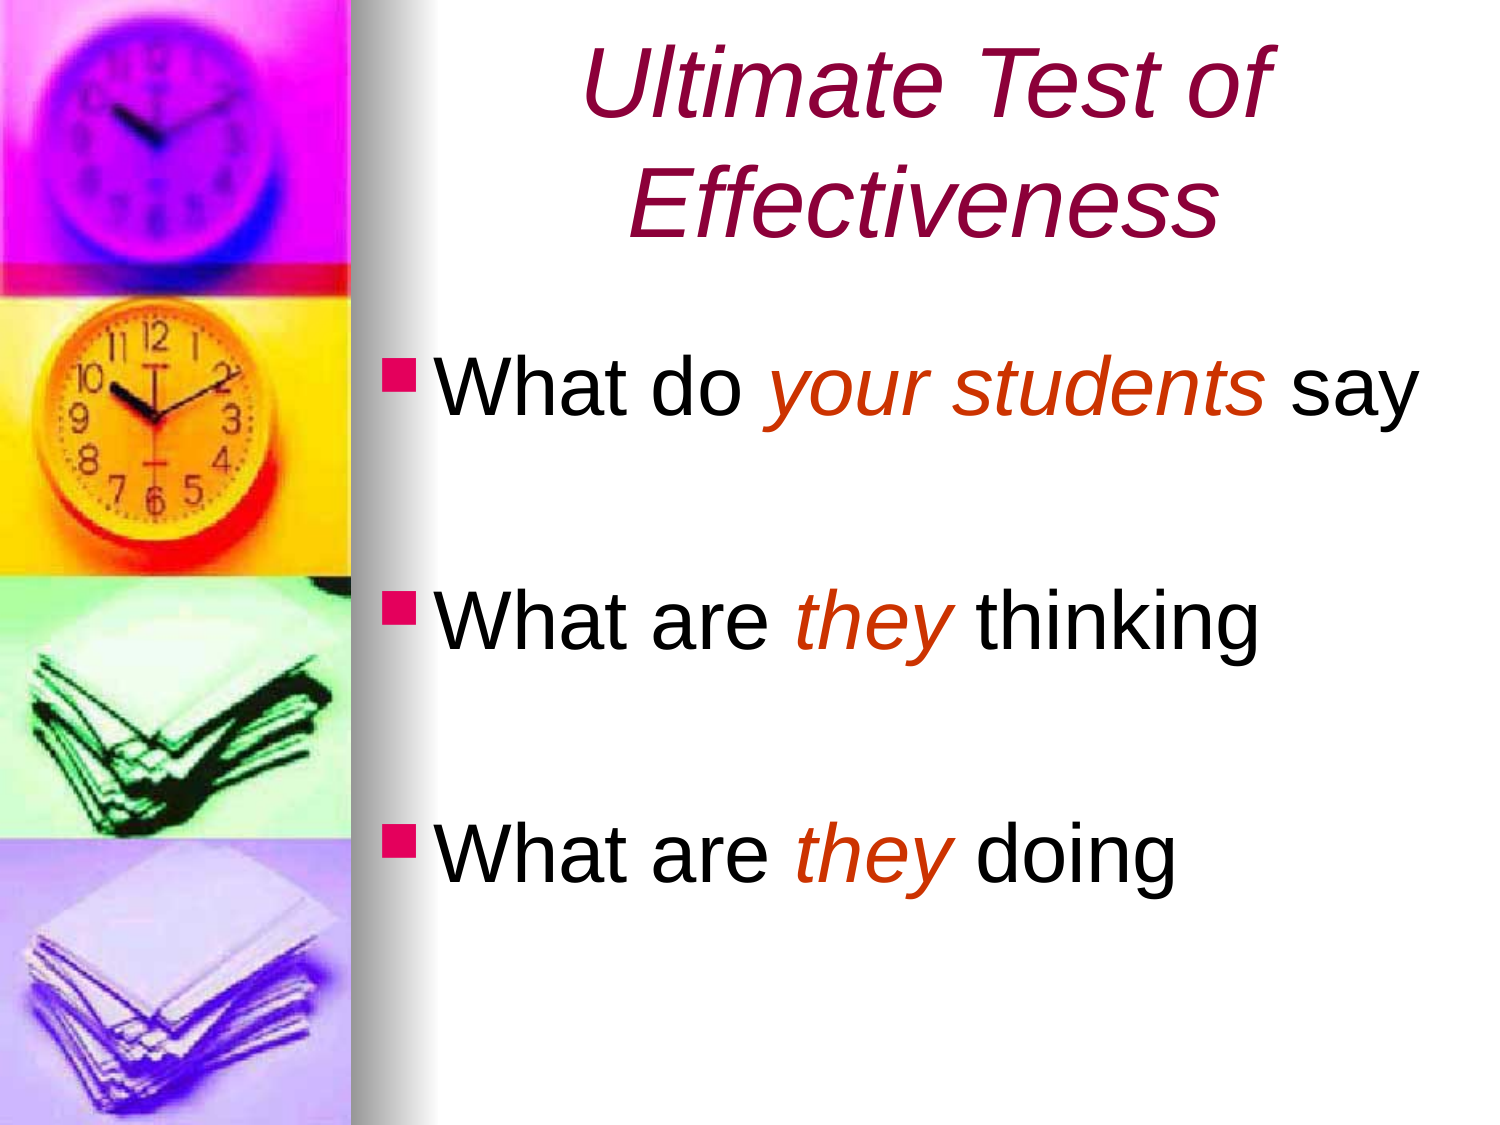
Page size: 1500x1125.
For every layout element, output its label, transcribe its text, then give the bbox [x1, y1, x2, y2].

title Ultimate Test of Effectiveness [399, 37, 1451, 238]
list What do your students say What are they thinking What are they doing [362, 324, 1463, 1063]
picture [0, 0, 351, 1125]
